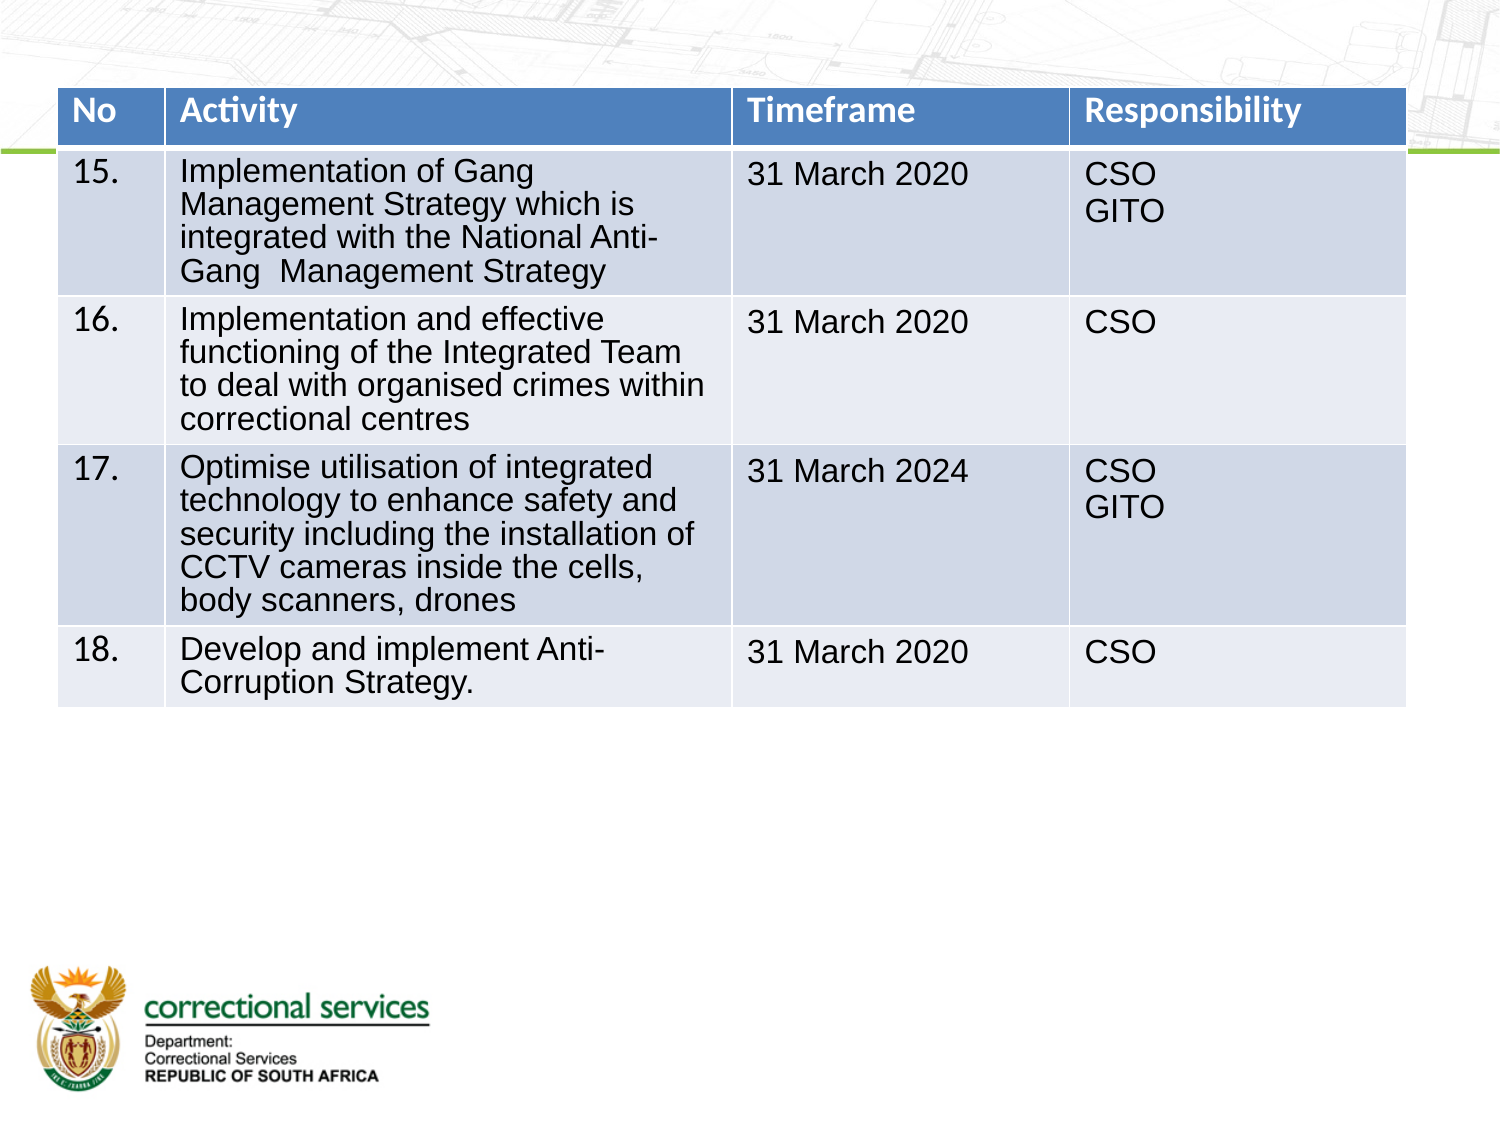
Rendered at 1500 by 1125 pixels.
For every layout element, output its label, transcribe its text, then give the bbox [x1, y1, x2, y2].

table_cell 17. [58, 445, 164, 625]
table_cell 31 March 2020 [733, 297, 1069, 444]
table_header Activity [166, 88, 731, 145]
picture [0, 0, 1500, 154]
table_cell Implementation of Gang Management Strategy which is integrated with the National Anti-Gang Management Strategy [166, 151, 731, 295]
table_cell Develop and implement Anti-Corruption Strategy. [166, 627, 731, 707]
table_cell CSO [1070, 297, 1406, 444]
table_cell 18. [58, 627, 164, 707]
table_header Timeframe [733, 88, 1069, 145]
table_cell 31 March 2020 [733, 627, 1069, 707]
table_cell CSO [1070, 627, 1406, 707]
table_header No [58, 88, 164, 145]
table_cell 31 March 2020 [733, 151, 1069, 295]
table_cell Optimise utilisation of integrated technology to enhance safety and security including the installation of CCTV cameras inside the cells, body scanners, drones [166, 445, 731, 625]
table_cell CSO GITO [1070, 445, 1406, 625]
table_cell 31 March 2024 [733, 445, 1069, 625]
table_cell Implementation and effective functioning of the Integrated Team to deal with organised crimes within correctional centres [166, 297, 731, 444]
table_cell CSO GITO [1070, 151, 1406, 295]
table_cell 16. [58, 297, 164, 444]
table_cell 15. [58, 151, 164, 295]
table_header Responsibility [1070, 88, 1406, 145]
picture [0, 936, 481, 1125]
